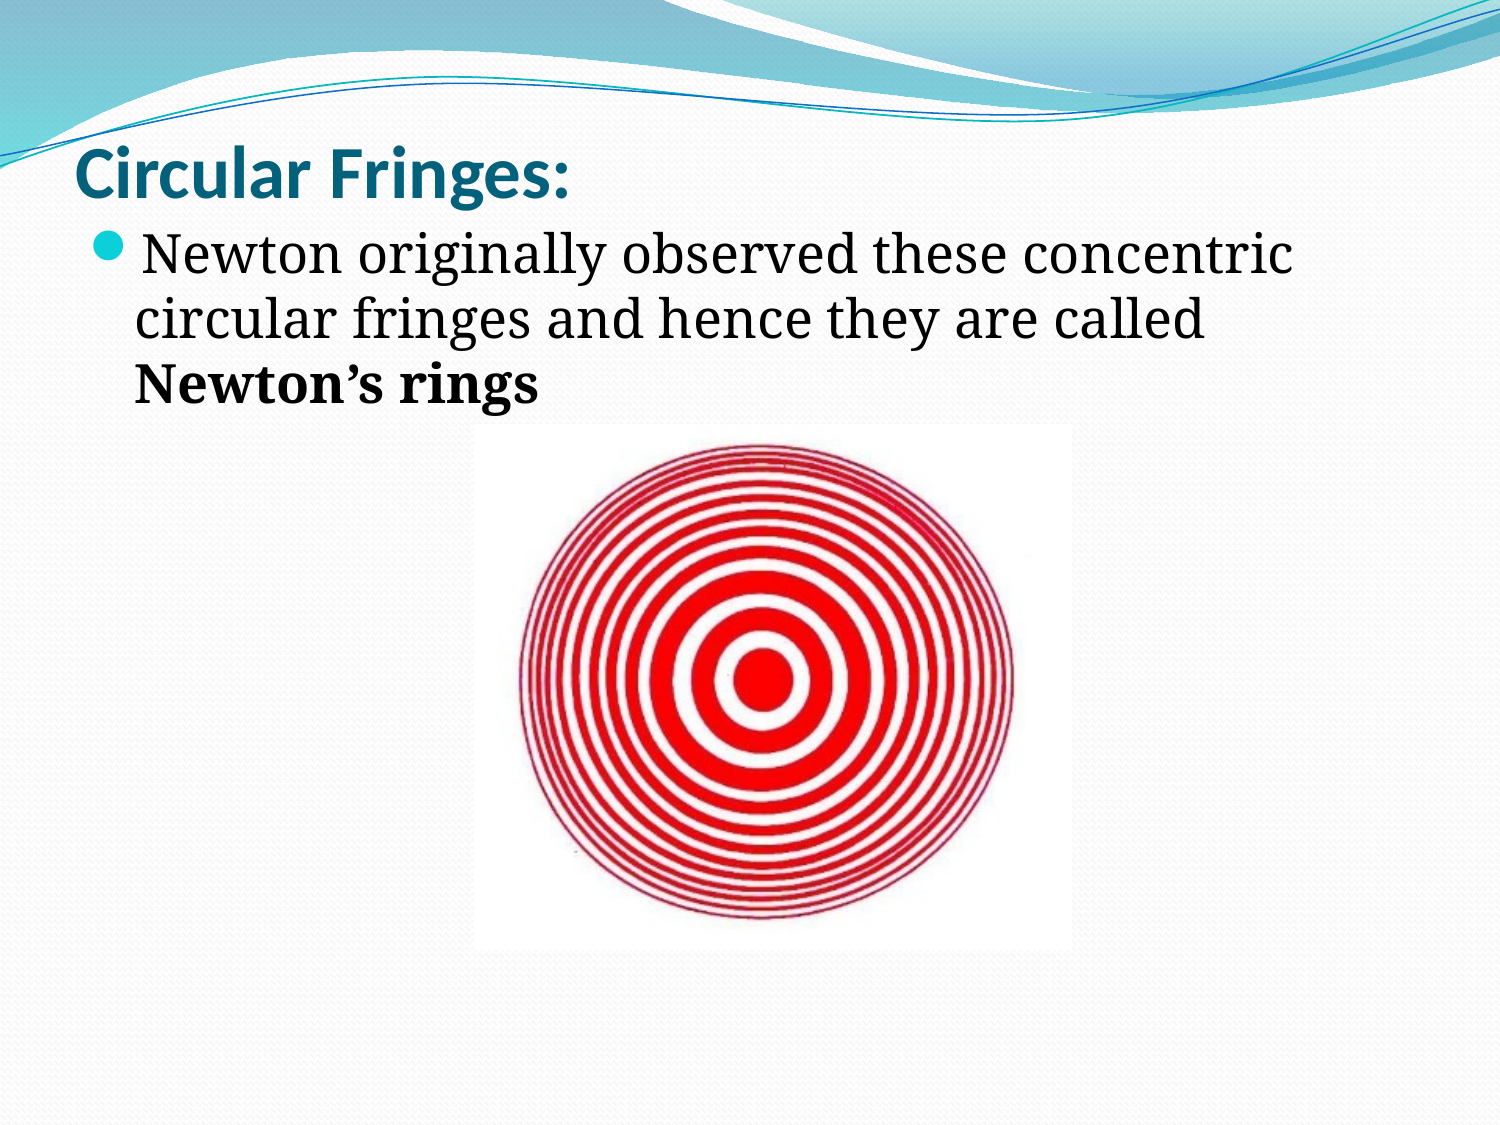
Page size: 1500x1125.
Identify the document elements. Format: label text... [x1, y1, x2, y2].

list Newton originally observed these concentric circular fringes and hence they are called Newton’s rings [75, 212, 1425, 1038]
picture [474, 424, 1073, 951]
title Circular Fringes: [75, 115, 1425, 212]
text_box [467, 426, 1078, 962]
